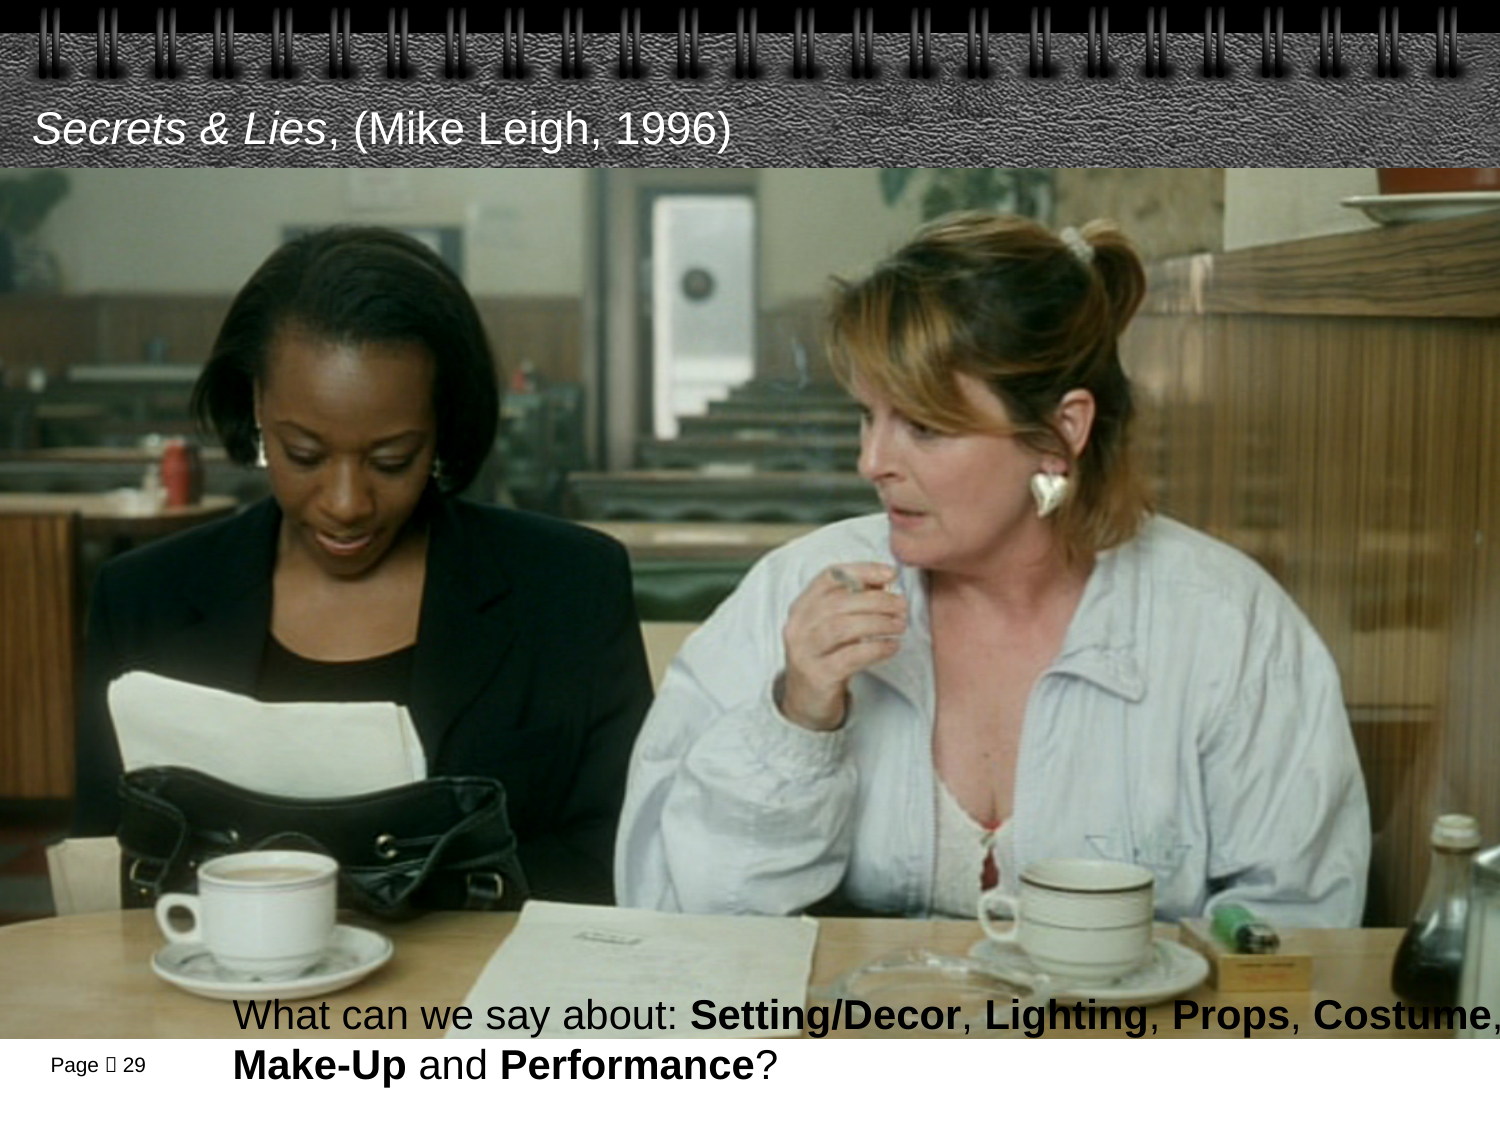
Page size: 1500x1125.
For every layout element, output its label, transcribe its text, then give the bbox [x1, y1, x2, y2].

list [0, 168, 1500, 1039]
text_box What can we say about: Setting/Decor, Lighting, Props, Costume, Make-Up and Performance? [218, 1046, 1500, 1096]
picture [0, 1039, 1500, 1125]
title Secrets & Lies, (Mike Leigh, 1996) [31, 97, 1430, 167]
picture [0, 0, 1500, 168]
